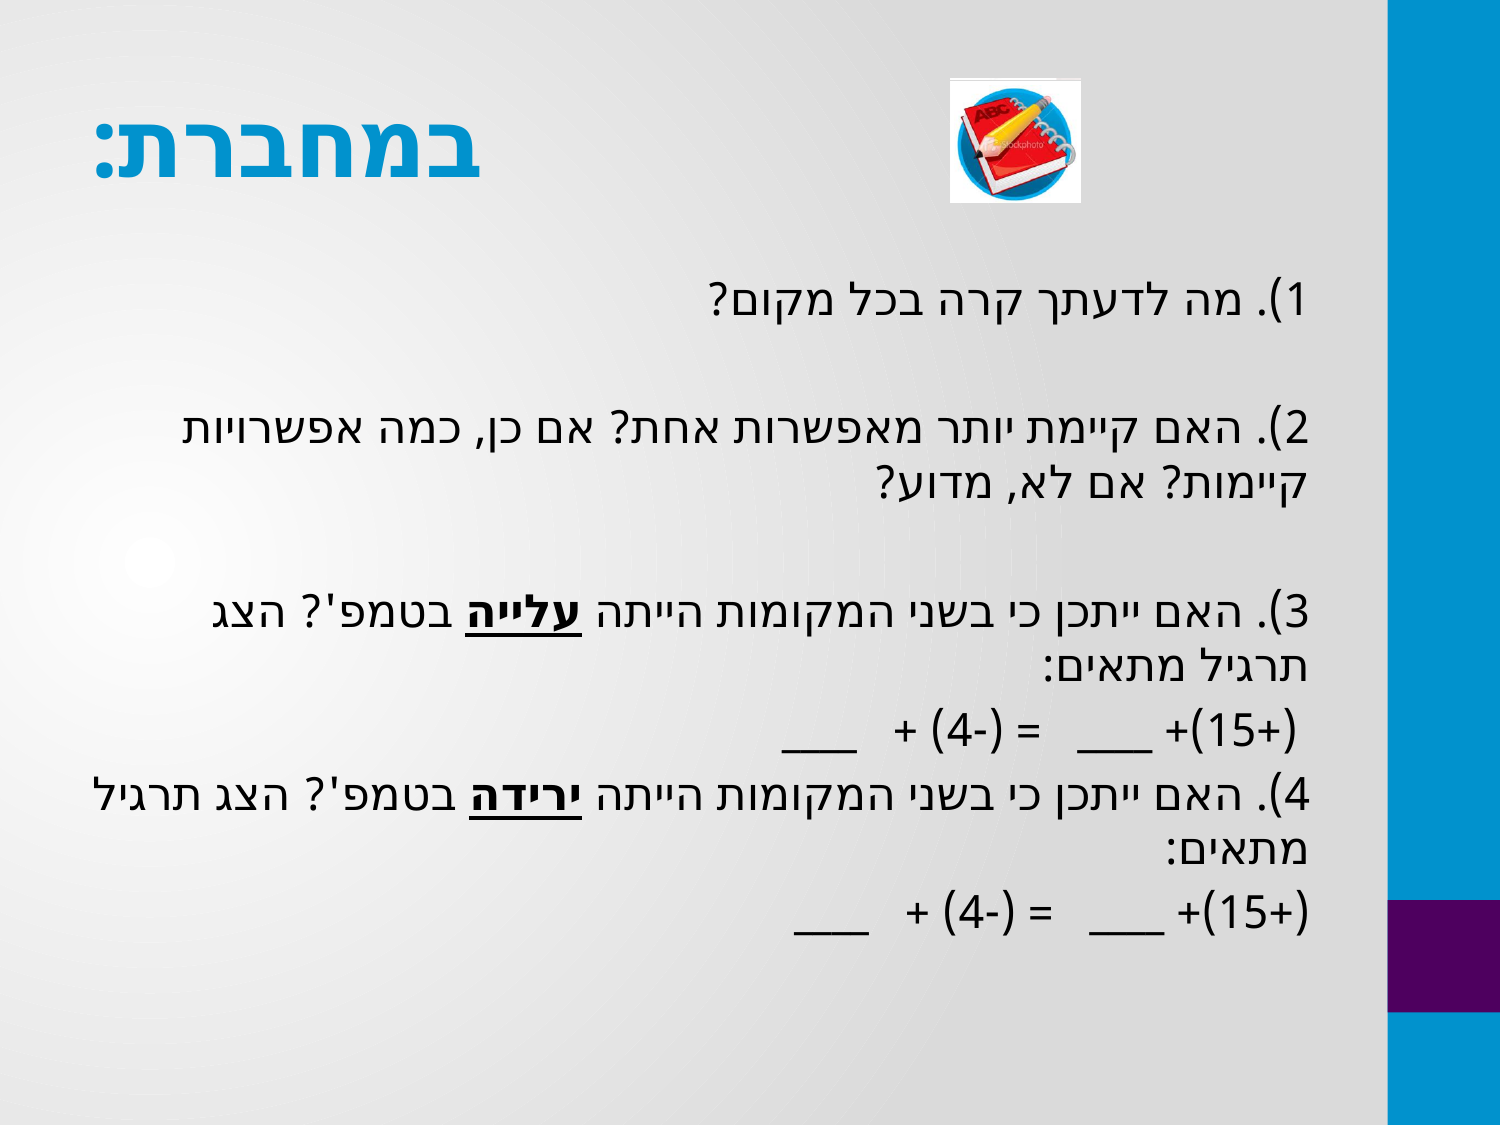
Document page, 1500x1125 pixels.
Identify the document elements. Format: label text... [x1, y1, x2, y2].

list 1). מה לדעתך קרה בכל מקום? 2). האם קיימת יותר מאפשרות אחת? אם כן, כמה אפשרויות קיימות? אם לא, מדוע? 3). האם ייתכן כי בשני המקומות הייתה עלייה בטמפ'? הצג תרגיל מתאים: (+15)+ ____ = (-4) + ____ 4). האם ייתכן כי בשני המקומות הייתה ירידה בטמפ'? הצג תרגיל מתאים: (+15)+ ____ = (-4) + ____ [75, 262, 1325, 1050]
title במחברת: [75, 45, 1325, 233]
picture [950, 77, 1082, 204]
